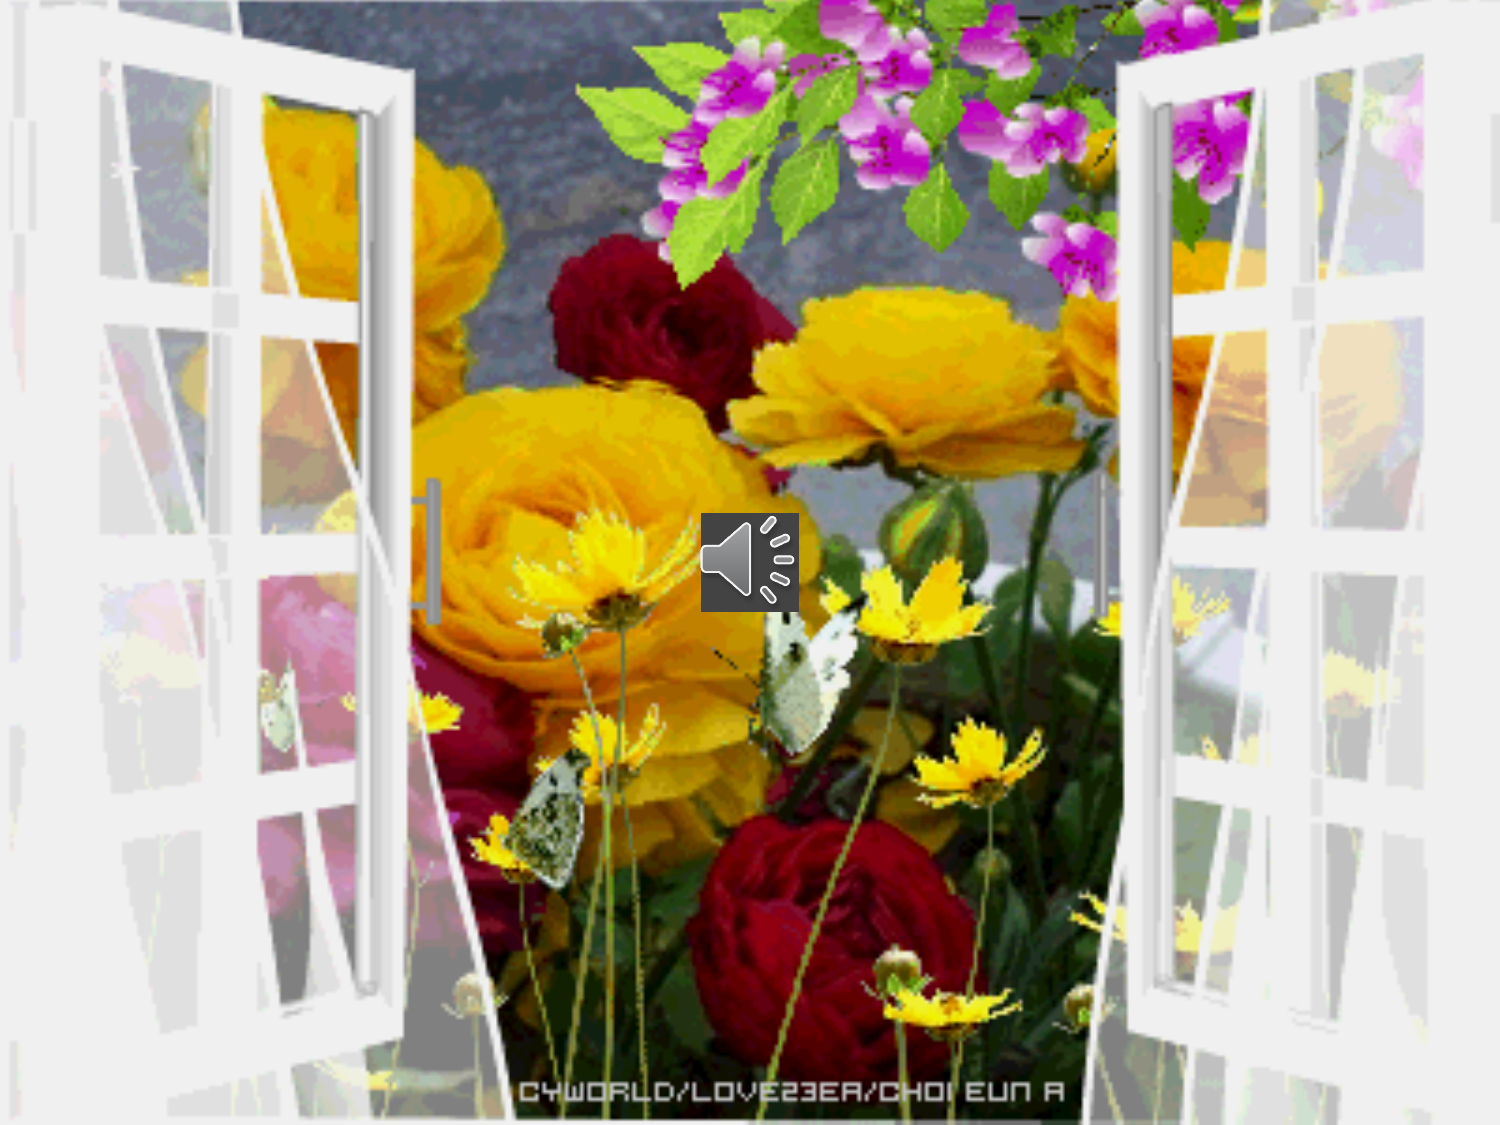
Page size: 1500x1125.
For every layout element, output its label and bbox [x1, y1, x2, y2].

list [0, 0, 1500, 1125]
picture [699, 512, 801, 613]
